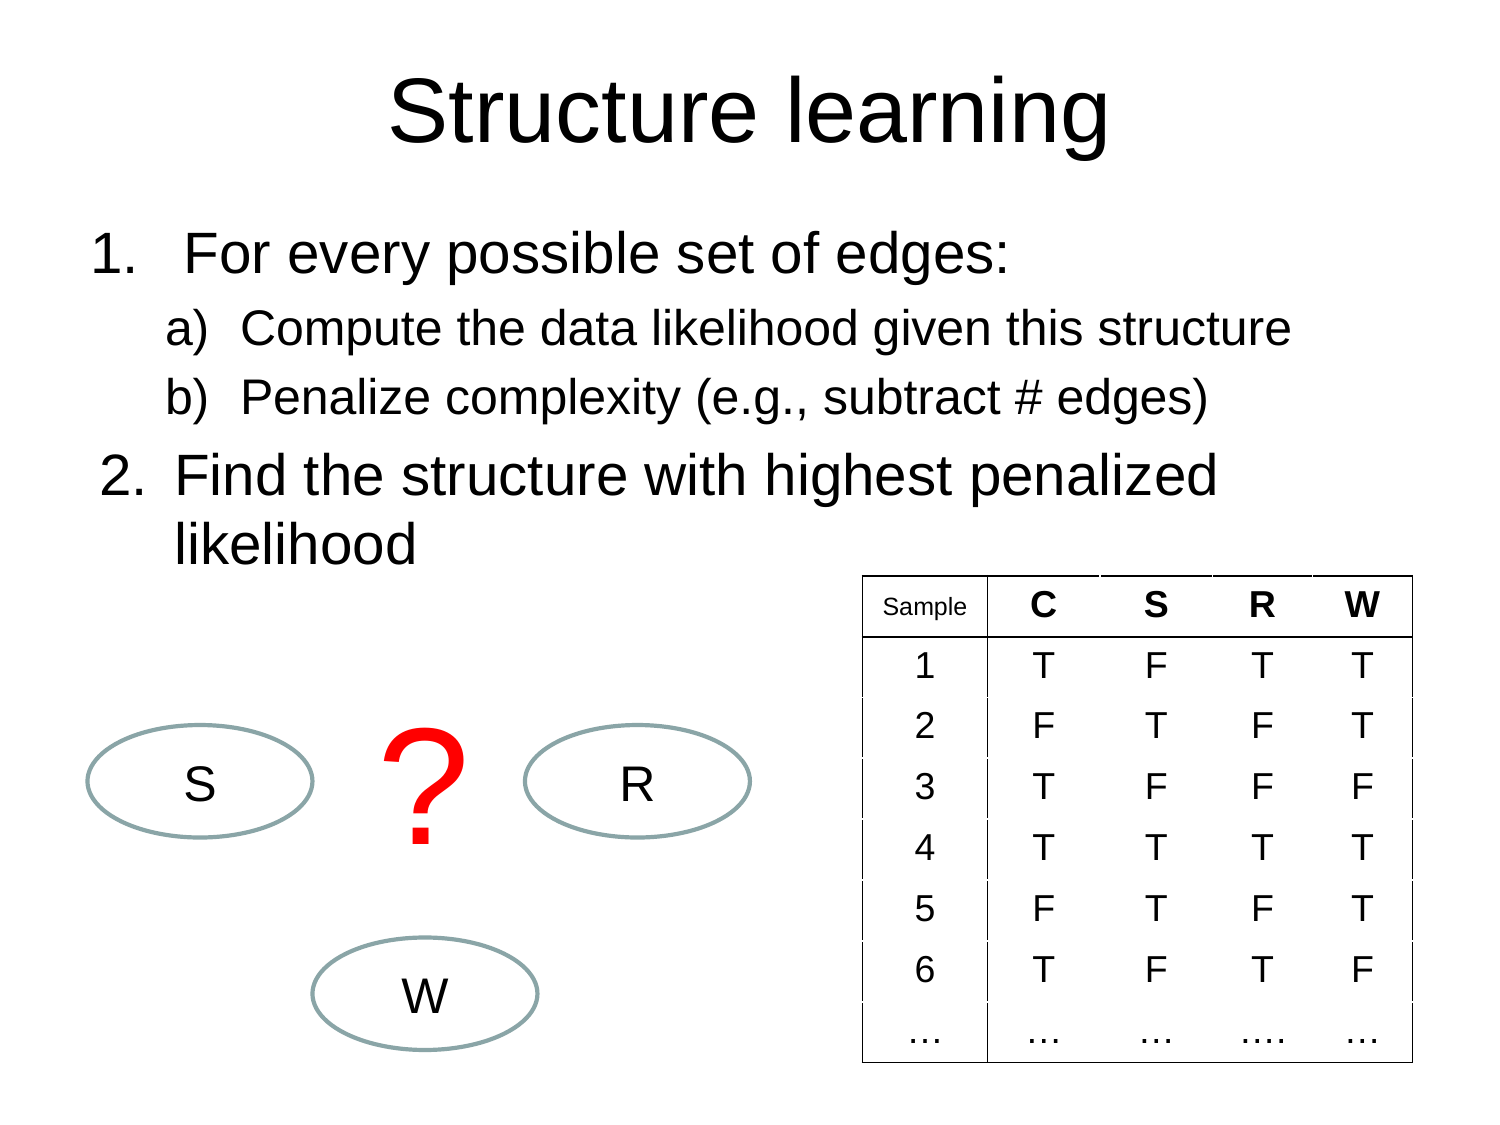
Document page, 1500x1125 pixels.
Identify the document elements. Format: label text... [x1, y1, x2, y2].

table_cell F [988, 698, 1099, 757]
table_cell F [1213, 698, 1312, 757]
table_cell T [1213, 638, 1312, 697]
table_header Sample [863, 577, 987, 636]
text_box ? [363, 670, 486, 886]
table_cell … [1313, 1003, 1412, 1062]
title Structure learning [74, 12, 1426, 201]
table_cell T [1101, 881, 1212, 940]
table_cell T [1313, 881, 1412, 940]
table_cell F [1101, 759, 1212, 818]
table_cell T [1313, 698, 1412, 757]
table_cell T [988, 638, 1099, 697]
table_cell T [988, 942, 1099, 1001]
table_cell T [1101, 820, 1212, 879]
table_cell 1 [863, 638, 987, 697]
table_cell 4 [863, 820, 987, 879]
table_cell T [1101, 698, 1212, 757]
text_box R [522, 722, 753, 840]
table_cell T [1213, 820, 1312, 879]
table_cell … [1101, 1003, 1212, 1062]
table_cell F [988, 881, 1099, 940]
table_header R [1213, 577, 1312, 636]
table_cell 6 [863, 942, 987, 1001]
table_cell 5 [863, 881, 987, 940]
table_cell …. [1213, 1003, 1312, 1062]
text_box W [310, 935, 540, 1053]
table_cell 3 [863, 759, 987, 818]
table_cell F [1313, 942, 1412, 1001]
table_cell T [1313, 638, 1412, 697]
table_cell F [1213, 759, 1312, 818]
table_cell F [1101, 638, 1212, 697]
table_cell 2 [863, 698, 987, 757]
table_header W [1313, 577, 1412, 636]
table_header S [1101, 577, 1212, 636]
table_cell … [863, 1003, 987, 1062]
table_cell … [988, 1003, 1099, 1062]
table_cell F [1213, 881, 1312, 940]
table_cell T [1213, 942, 1312, 1001]
table_cell T [1313, 820, 1412, 879]
table_cell F [1101, 942, 1212, 1001]
table_cell F [1313, 759, 1412, 818]
table_header C [988, 577, 1099, 636]
table_cell T [988, 759, 1099, 818]
list For every possible set of edges: Compute the data likelihood given this structure Penalize complexity (e.g., subtract # edges) Find the structure with highest penalized likelihood [74, 207, 1426, 951]
text_box S [85, 722, 315, 840]
table_cell T [988, 820, 1099, 879]
